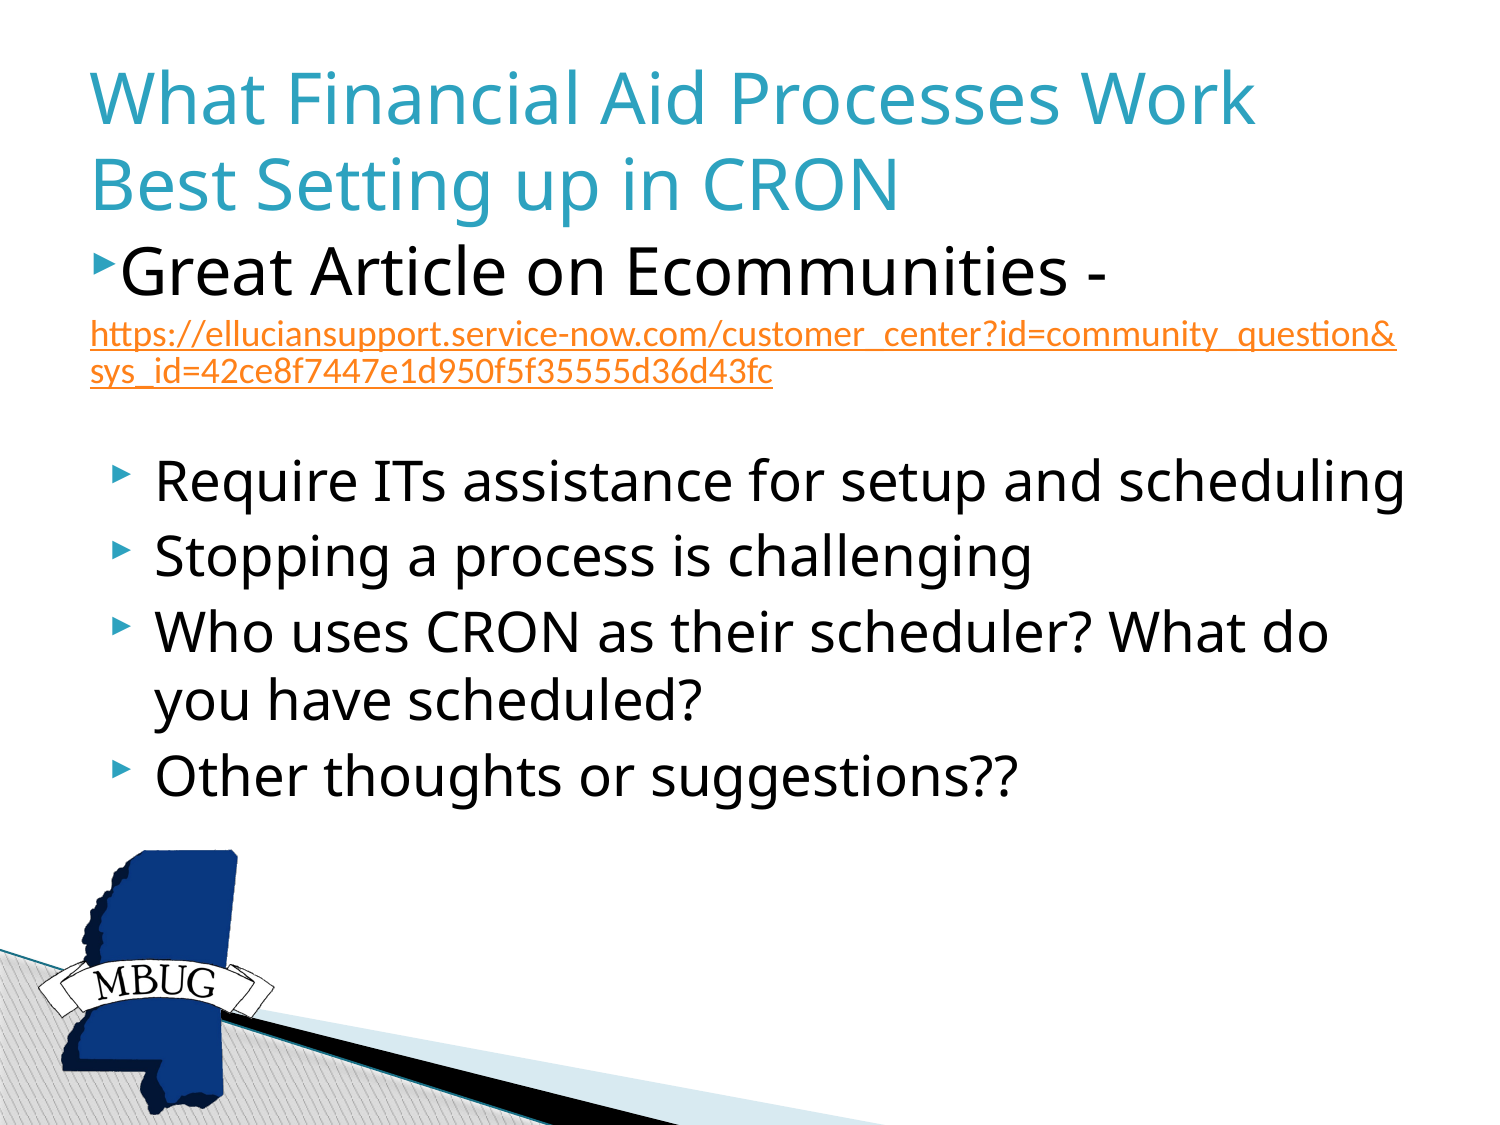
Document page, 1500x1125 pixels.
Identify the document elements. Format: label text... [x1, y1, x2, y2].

text_box Great Article on Ecommunities - https://elluciansupport.service-now.com/customer_center?id=community_question&sys_id=42ce8f7447e1d950f5f35555d36d43fc Require ITs assistance for setup and scheduling Stopping a process is challenging Who uses CRON as their scheduler? What do you have scheduled? Other thoughts or suggestions?? [74, 221, 1425, 904]
title What Financial Aid Processes Work Best Setting up in CRON [75, 45, 1425, 221]
picture [37, 849, 276, 1115]
